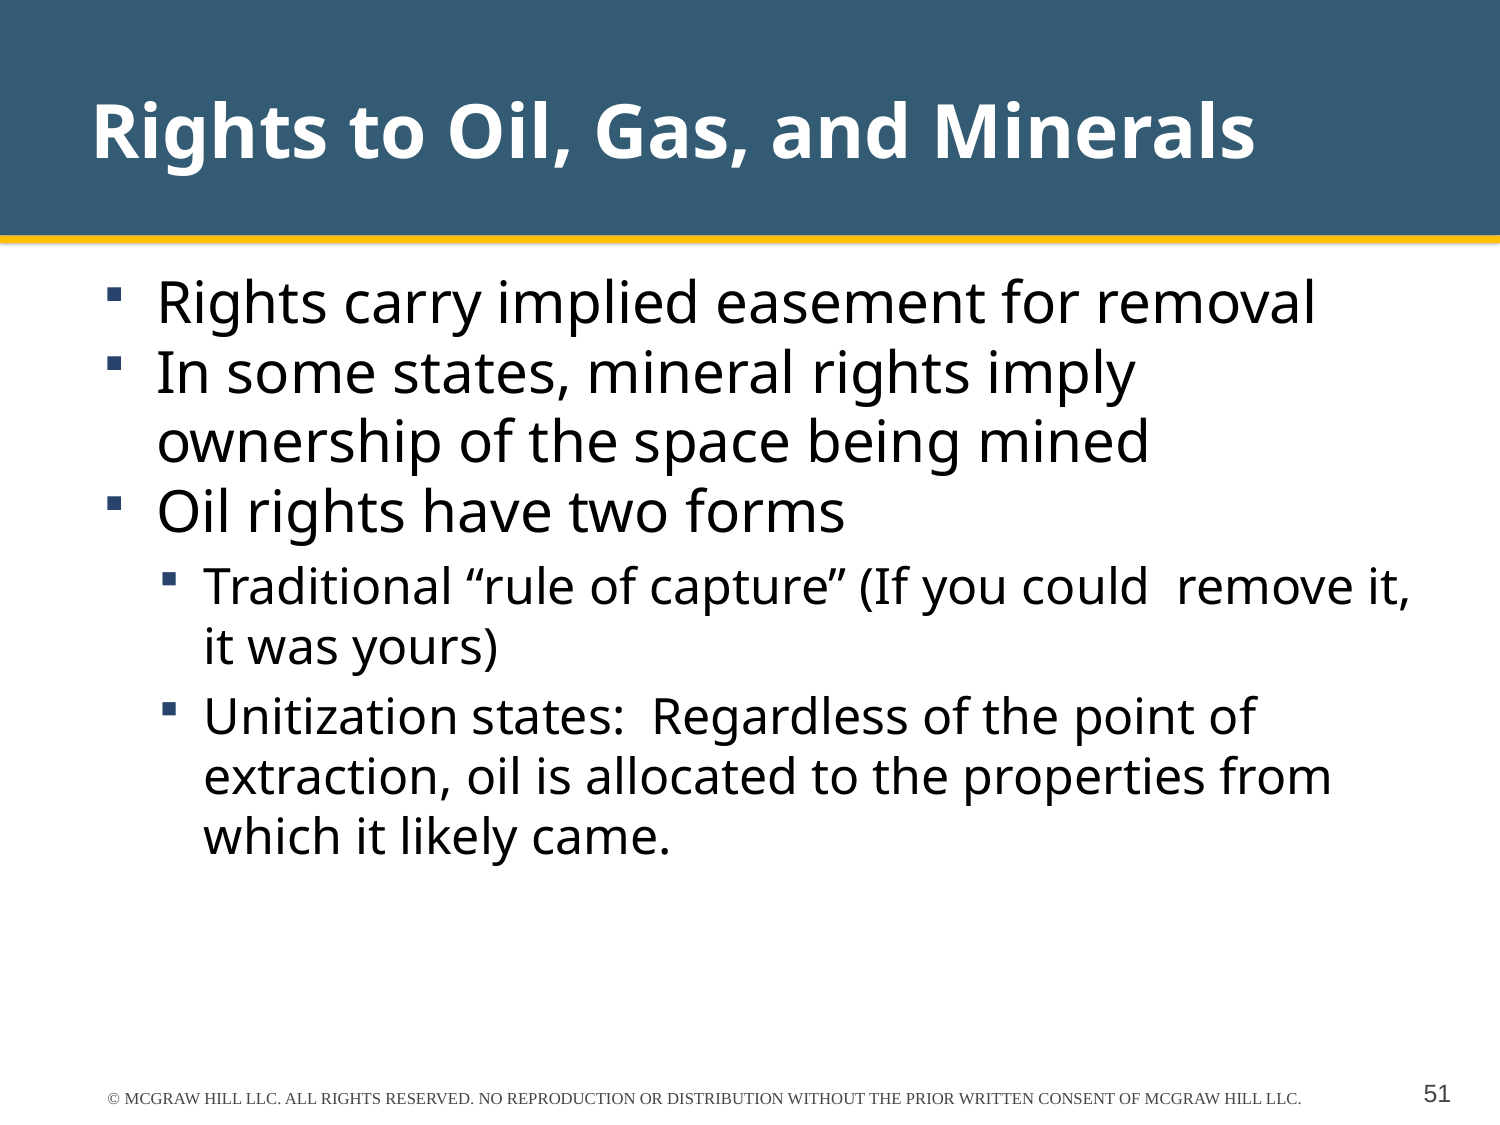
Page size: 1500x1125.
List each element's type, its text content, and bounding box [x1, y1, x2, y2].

list Rights carry implied easement for removal In some states, mineral rights imply ownership of the space being mined Oil rights have two forms Traditional “rule of capture” (If you could remove it, it was yours) Unitization states: Regardless of the point of extraction, oil is allocated to the properties from which it likely came. [75, 249, 1450, 993]
footer © MCGRAW HILL LLC. ALL RIGHTS RESERVED. NO REPRODUCTION OR DISTRIBUTION WITHOUT THE PRIOR WRITTEN CONSENT OF MCGRAW HILL LLC. [75, 1062, 1337, 1108]
title Rights to Oil, Gas, and Minerals [75, 25, 1425, 231]
slide_number 51 [1345, 1062, 1467, 1108]
